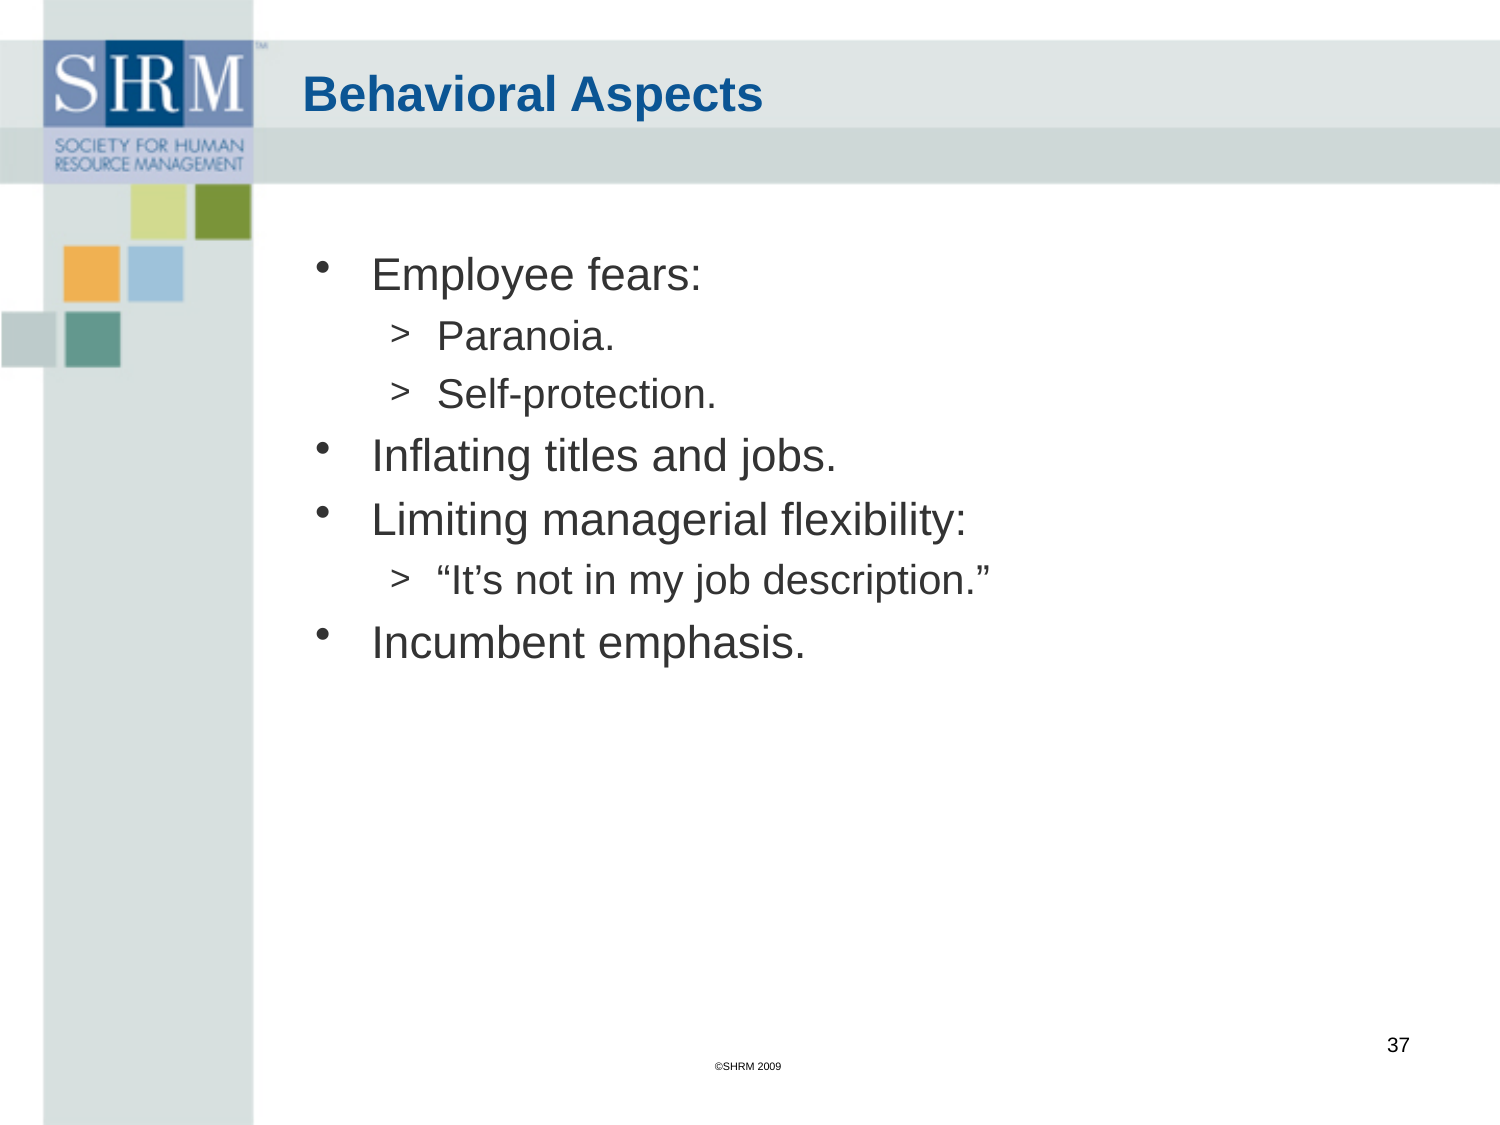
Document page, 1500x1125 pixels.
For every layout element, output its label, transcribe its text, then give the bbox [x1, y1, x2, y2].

slide_number 37 [1074, 1024, 1426, 1103]
title Behavioral Aspects [287, 44, 1426, 138]
footer ©SHRM 2009 [512, 1049, 988, 1103]
list Employee fears: Paranoia. Self-protection. Inflating titles and jobs. Limiting managerial flexibility: “It’s not in my job description.” Incumbent emphasis. [299, 237, 1288, 981]
picture [0, 0, 1500, 1125]
